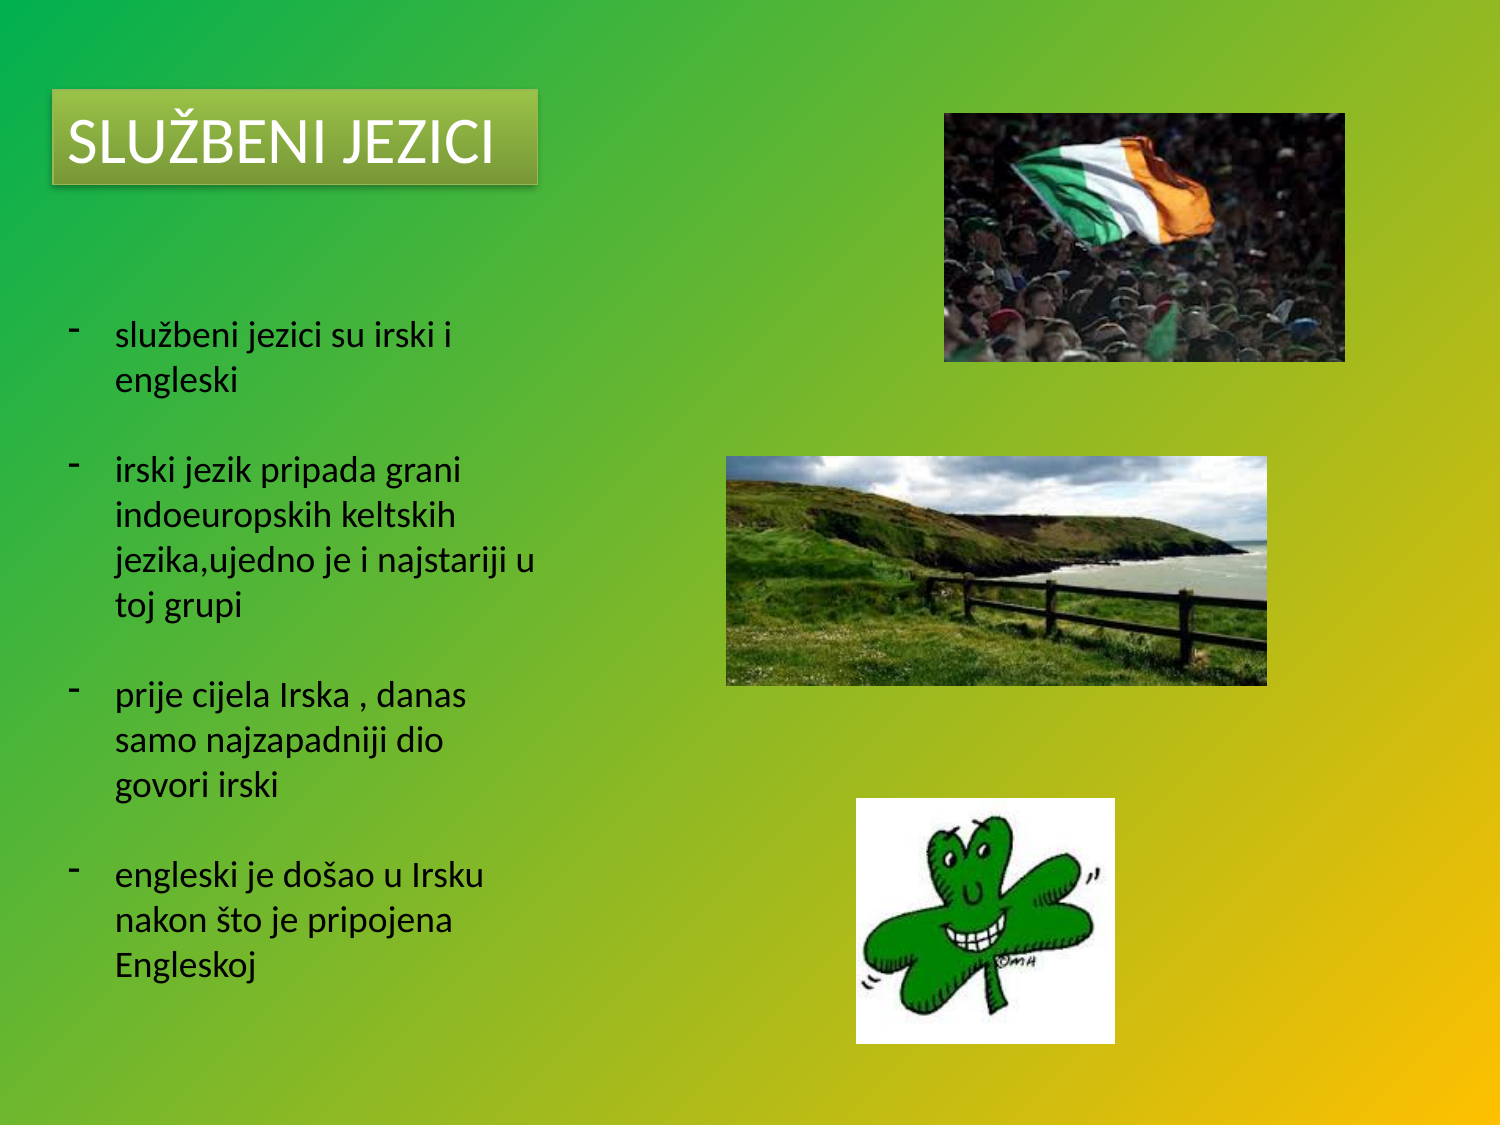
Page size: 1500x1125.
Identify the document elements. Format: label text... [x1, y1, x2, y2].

text_box SLUŽBENI JEZICI [52, 89, 538, 185]
picture [944, 113, 1345, 363]
picture [855, 798, 1115, 1045]
picture [726, 456, 1268, 686]
text_box službeni jezici su irski i engleski irski jezik pripada grani indoeuropskih keltskih jezika,ujedno je i najstariji u toj grupi prije cijela Irska , danas samo najzapadniji dio govori irski engleski je došao u Irsku nakon što je pripojena Engleskoj [53, 302, 561, 993]
